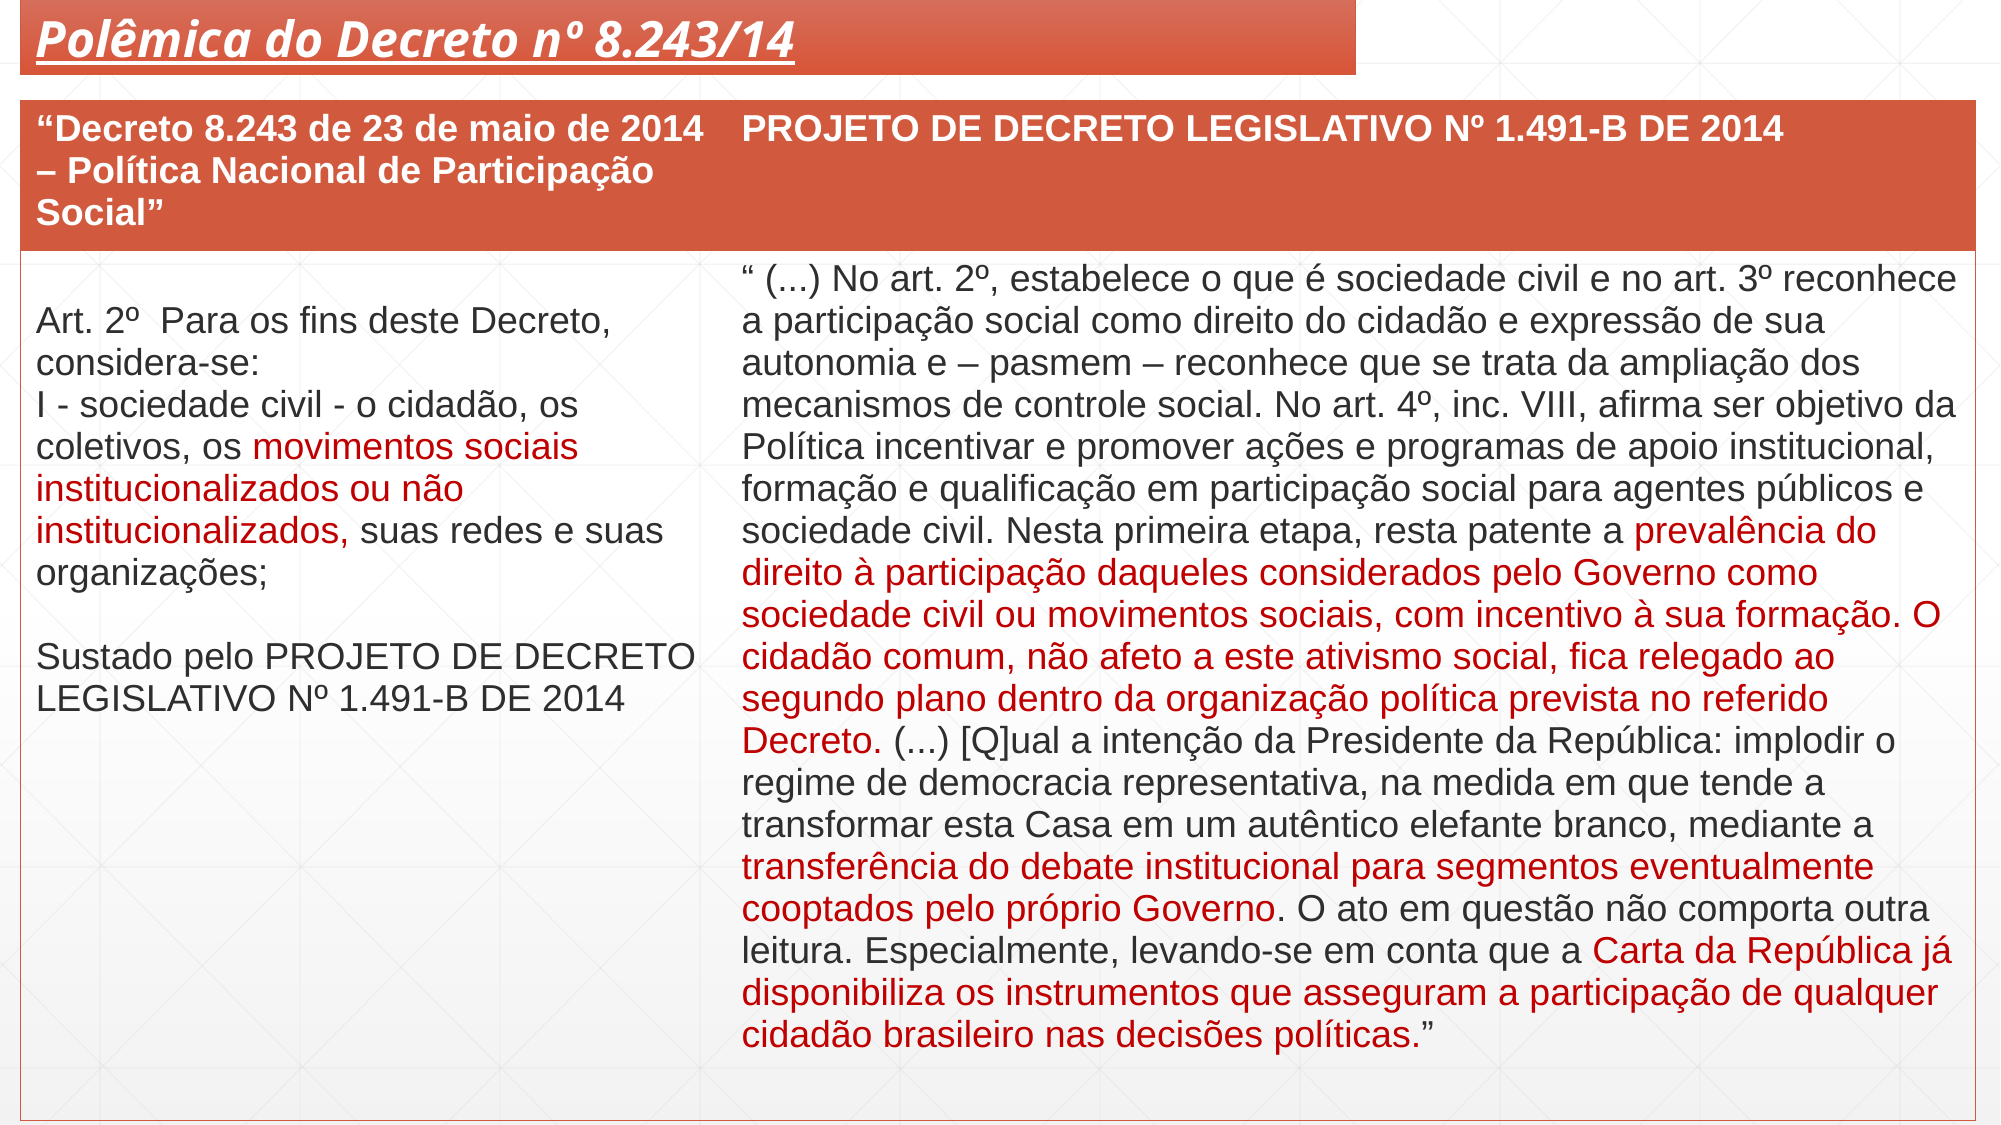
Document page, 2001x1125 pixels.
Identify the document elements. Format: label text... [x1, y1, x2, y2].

table_header PROJETO DE DECRETO LEGISLATIVO Nº 1.491-B DE 2014 [727, 101, 1975, 250]
table_cell Art. 2º Para os fins deste Decreto, considera-se: I - sociedade civil - o cidadão, os coletivos, os movimentos sociais institucionalizados ou não institucionalizados, suas redes e suas organizações; Sustado pelo PROJETO DE DECRETO LEGISLATIVO Nº 1.491-B DE 2014 [21, 251, 727, 1120]
text_box Polêmica do Decreto nº 8.243/14 [20, 0, 1356, 75]
table_header “Decreto 8.243 de 23 de maio de 2014 – Política Nacional de Participação Social” [21, 101, 727, 250]
table_cell “ (...) No art. 2º, estabelece o que é sociedade civil e no art. 3º reconhece a participação social como direito do cidadão e expressão de sua autonomia e – pasmem – reconhece que se trata da ampliação dos mecanismos de controle social. No art. 4º, inc. VIII, afirma ser objetivo da Política incentivar e promover ações e programas de apoio institucional, formação e qualificação em participação social para agentes públicos e sociedade civil. Nesta primeira etapa, resta patente a prevalência do direito à participação daqueles considerados pelo Governo como sociedade civil ou movimentos sociais, com incentivo à sua formação. O cidadão comum, não afeto a este ativismo social, fica relegado ao segundo plano dentro da organização política prevista no referido Decreto. (...) [Q]ual a intenção da Presidente da República: implodir o regime de democracia representativa, na medida em que tende a transformar esta Casa em um autêntico elefante branco, mediante a transferência do debate institucional para segmentos eventualmente cooptados pelo próprio Governo. O ato em questão não comporta outra leitura. Especialmente, levando-se em conta que a Carta da República já disponibiliza os instrumentos que asseguram a participação de qualquer cidadão brasileiro nas decisões políticas.” [727, 251, 1975, 1120]
